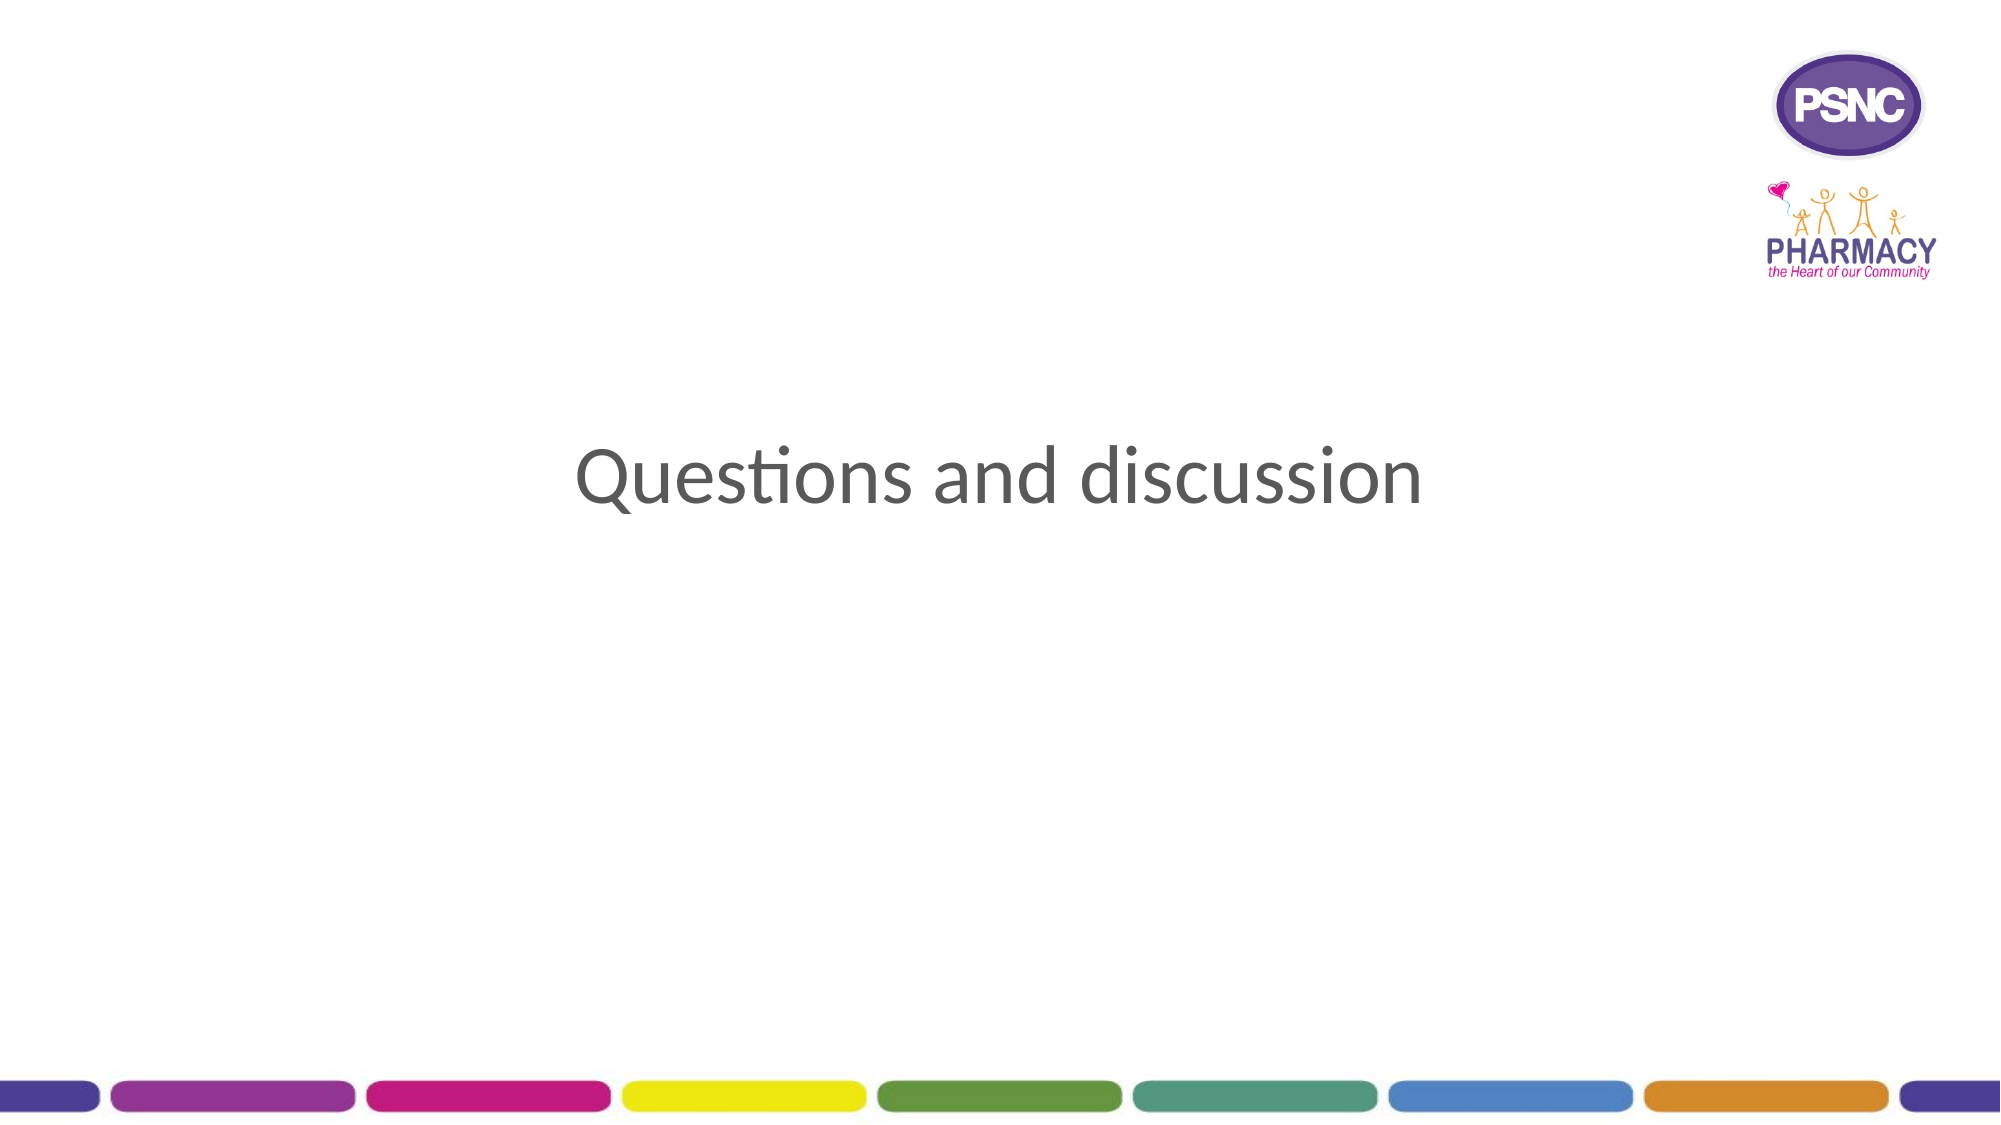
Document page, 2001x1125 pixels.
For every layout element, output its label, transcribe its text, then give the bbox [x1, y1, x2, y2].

title Questions and discussion [150, 349, 1850, 591]
picture [1742, 39, 1954, 289]
picture [0, 1071, 2000, 1123]
